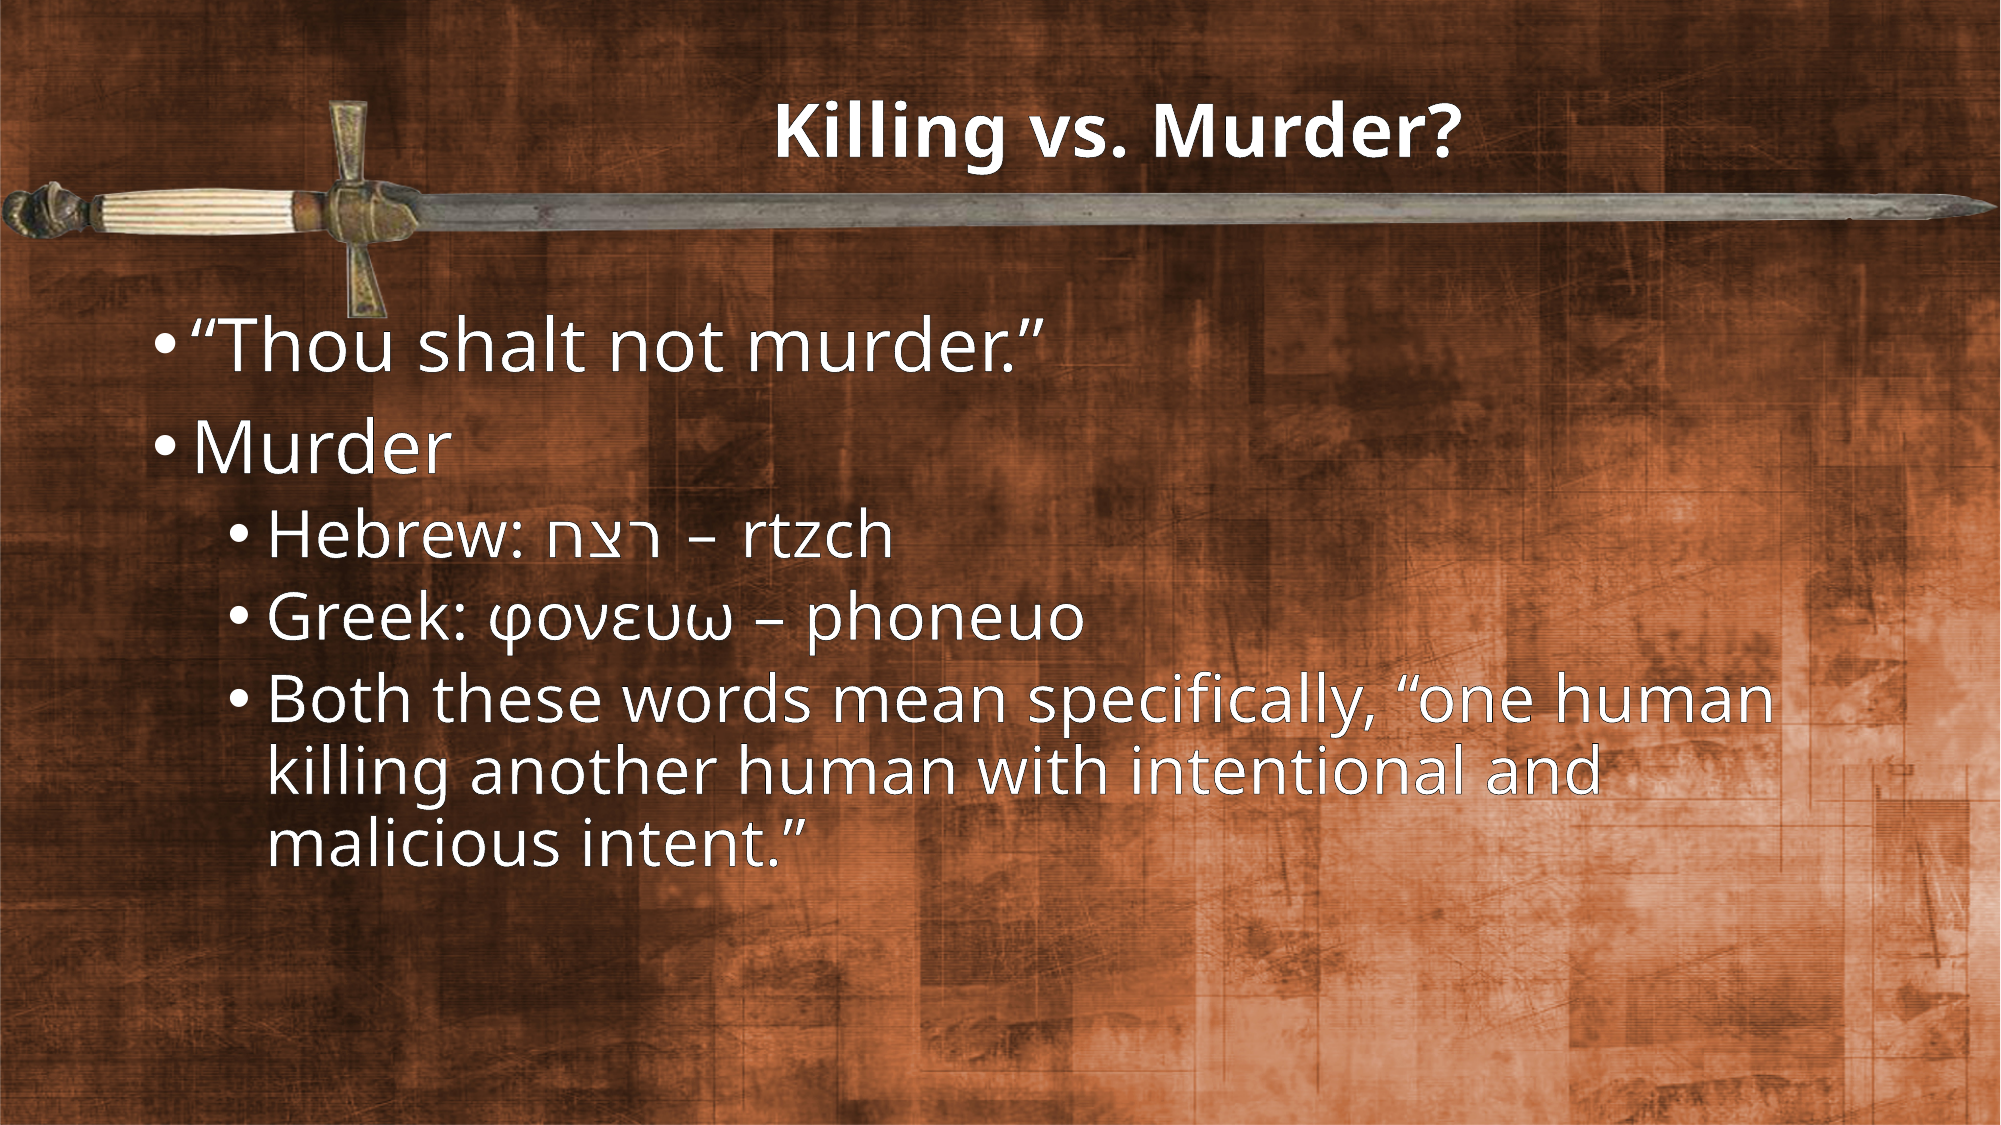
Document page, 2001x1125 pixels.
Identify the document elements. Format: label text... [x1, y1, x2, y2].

list “Thou shalt not murder.” Murder Hebrew: רצח – rtzch Greek: φονευω – phoneuo Both these words mean specifically, “one human killing another human with intentional and malicious intent.” [137, 299, 1863, 1014]
title Killing vs. Murder? [372, 48, 1863, 218]
picture [0, 0, 2001, 1125]
